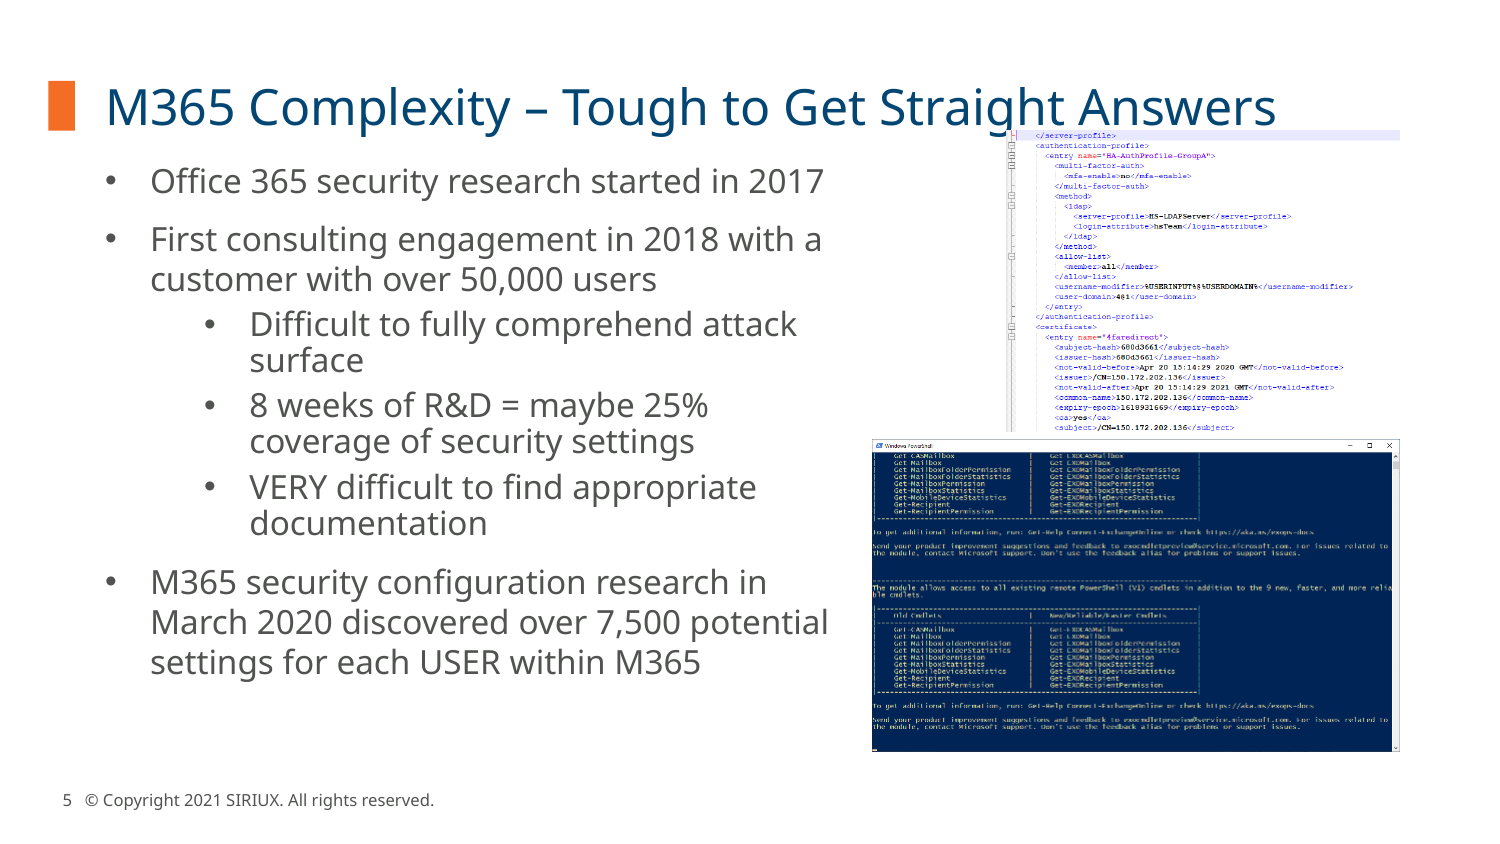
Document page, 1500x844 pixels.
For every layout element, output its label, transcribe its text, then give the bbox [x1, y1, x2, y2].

picture [872, 439, 1400, 752]
list M365 Complexity – Tough to Get Straight Answers [75, 80, 1425, 131]
picture [1006, 130, 1400, 432]
list Office 365 security research started in 2017 First consulting engagement in 2018 with a customer with over 50,000 users Difficult to fully comprehend attack surface 8 weeks of R&D = maybe 25% coverage of security settings VERY difficult to find appropriate documentation M365 security configuration research in March 2020 discovered over 7,500 potential settings for each USER within M365 [75, 159, 835, 743]
